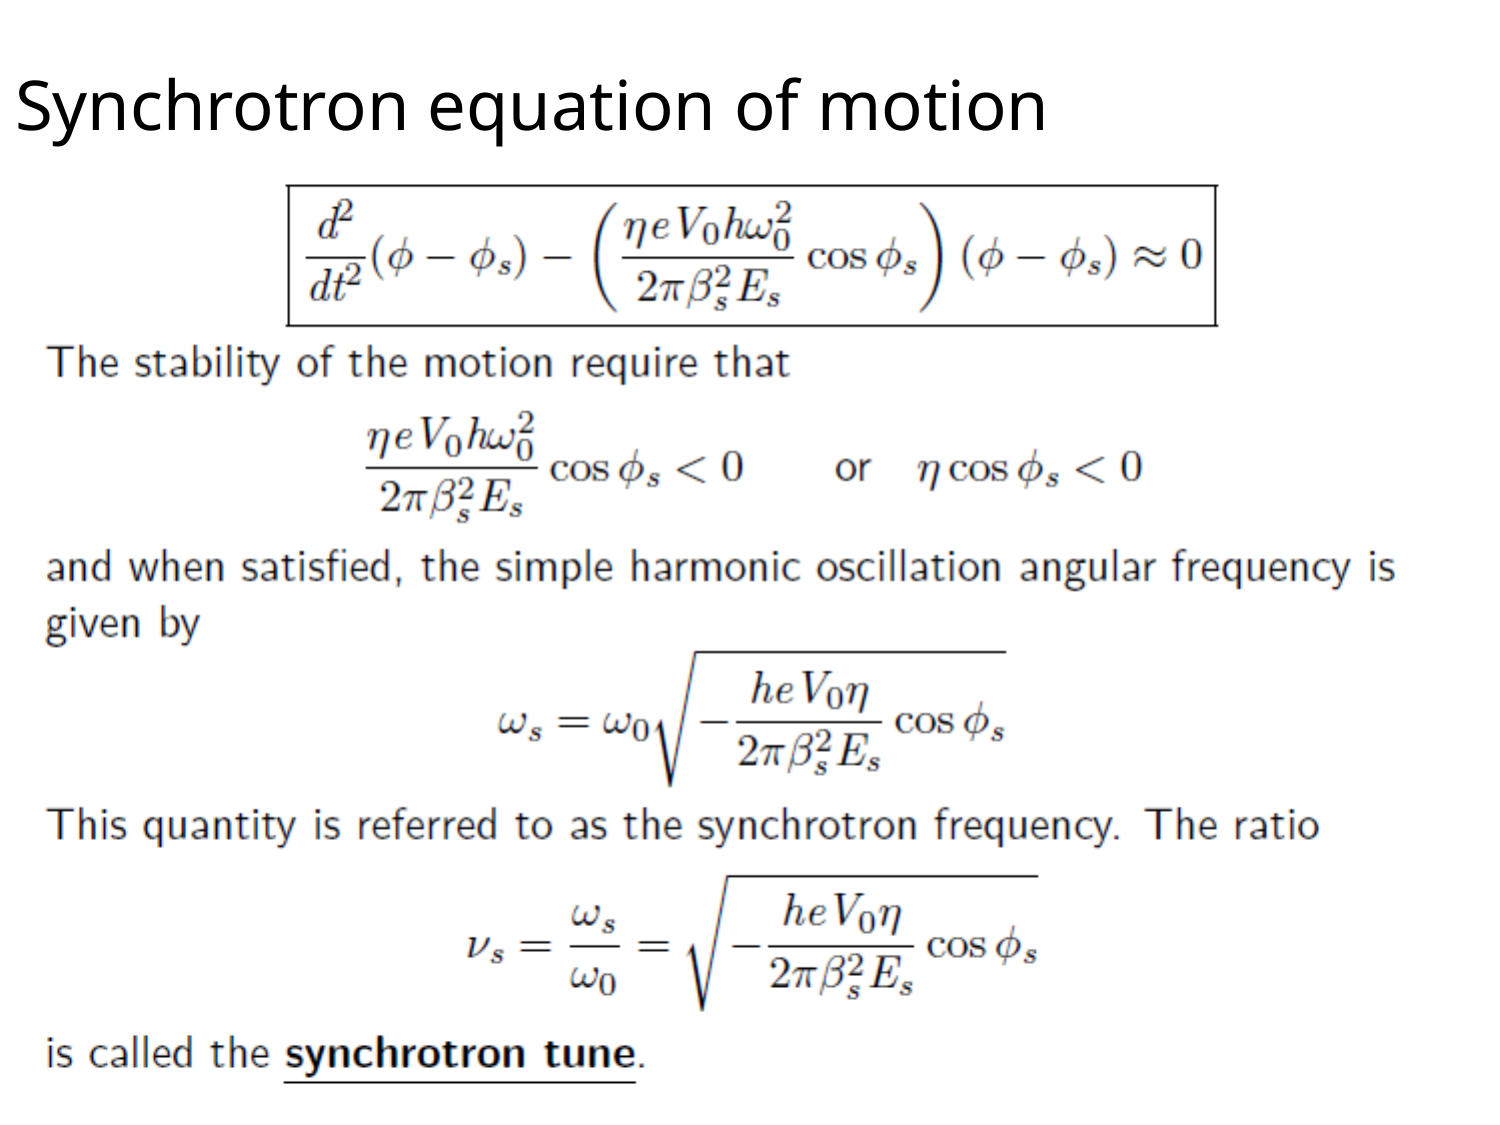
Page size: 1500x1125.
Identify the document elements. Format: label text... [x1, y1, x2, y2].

title Synchrotron equation of motion [0, 0, 1397, 169]
picture [0, 169, 1500, 1094]
